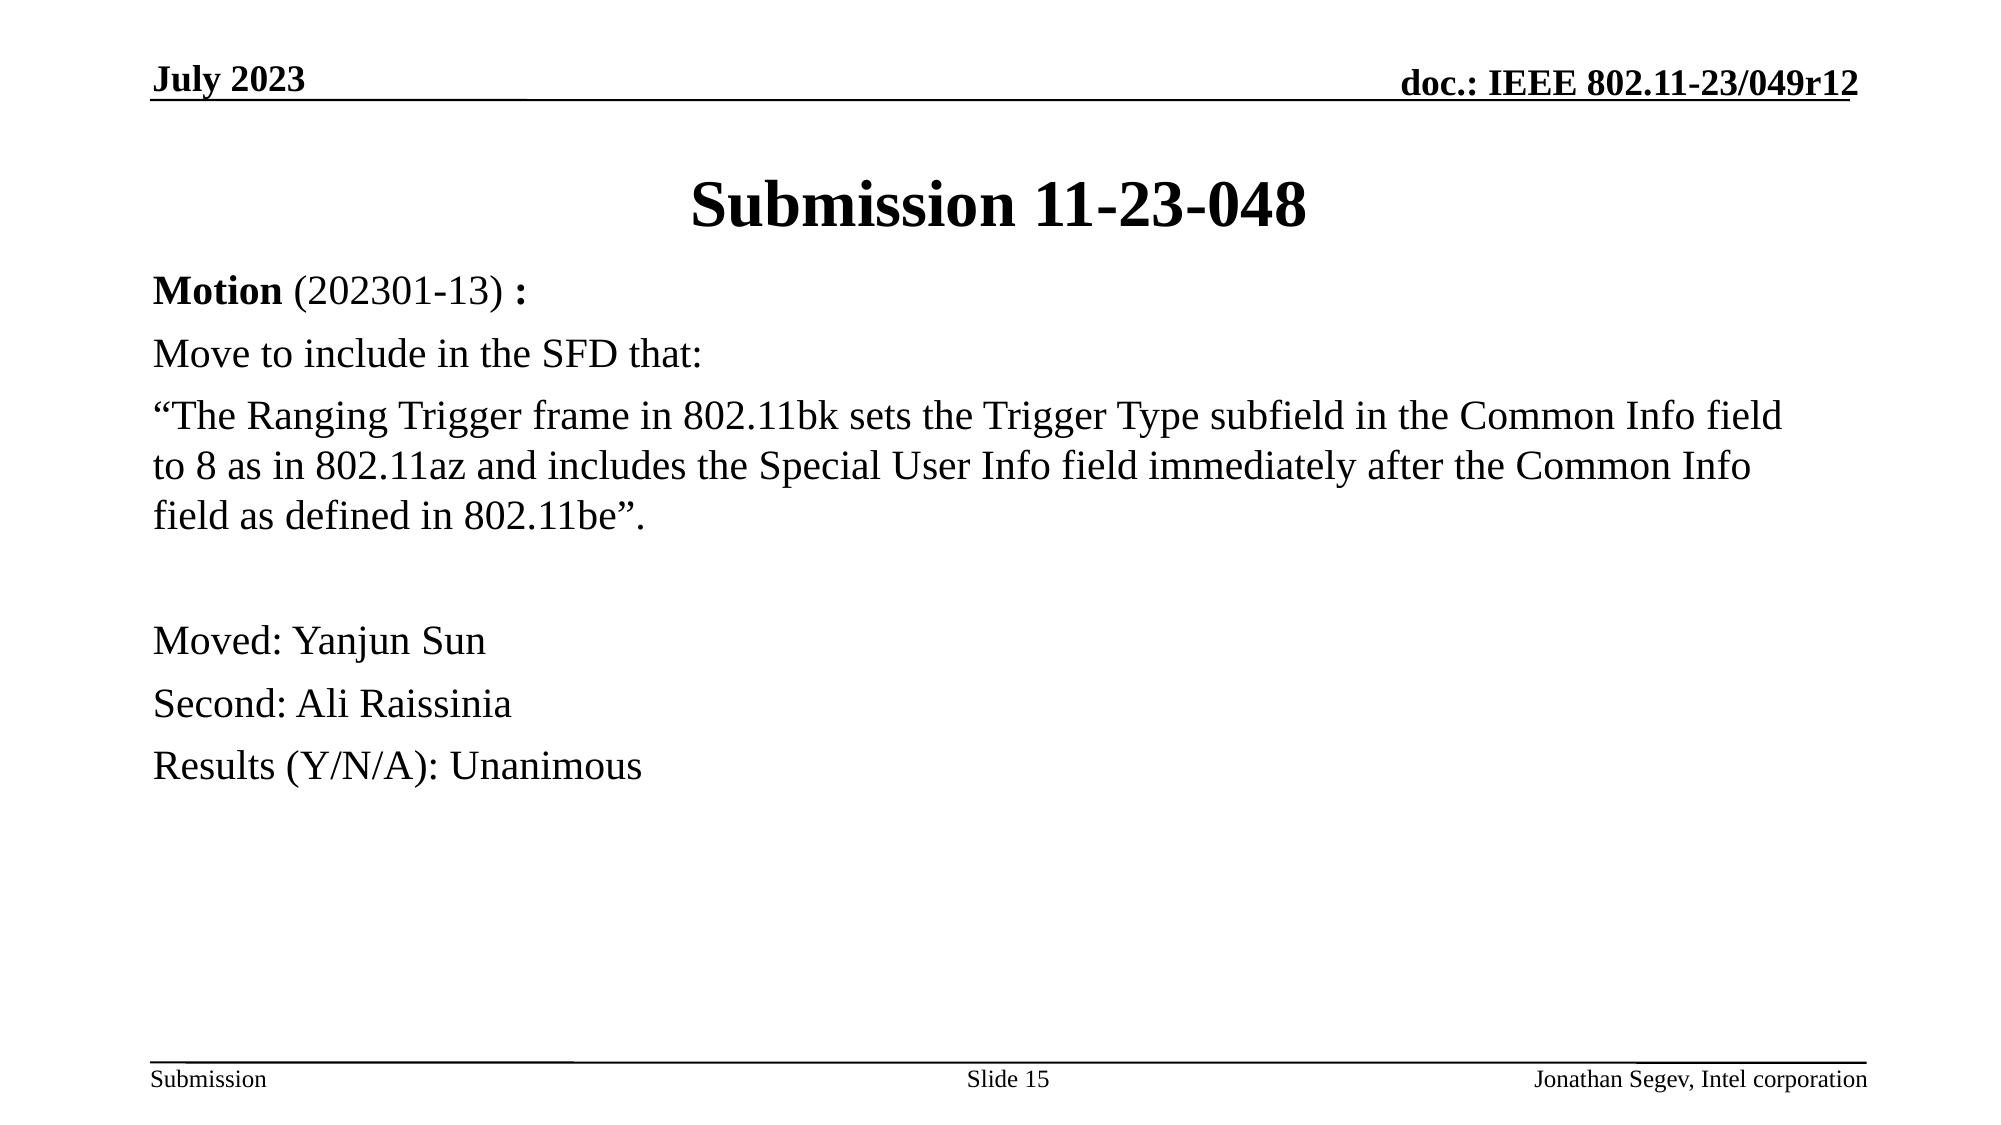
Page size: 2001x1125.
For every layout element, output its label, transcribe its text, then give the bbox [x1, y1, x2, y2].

list Motion (202301-13) : Move to include in the SFD that: “The Ranging Trigger frame in 802.11bk sets the Trigger Type subfield in the Common Info field to 8 as in 802.11az and includes the Special User Info field immediately after the Common Info field as defined in 802.11be”. Moved: Yanjun Sun Second: Ali Raissinia Results (Y/N/A): Unanimous [137, 255, 1838, 1000]
footer Jonathan Segev, Intel corporation [1171, 1061, 1869, 1093]
slide_number Slide 15 [950, 1061, 1067, 1123]
title Submission 11-23-048 [149, 112, 1850, 288]
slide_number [152, 54, 563, 100]
